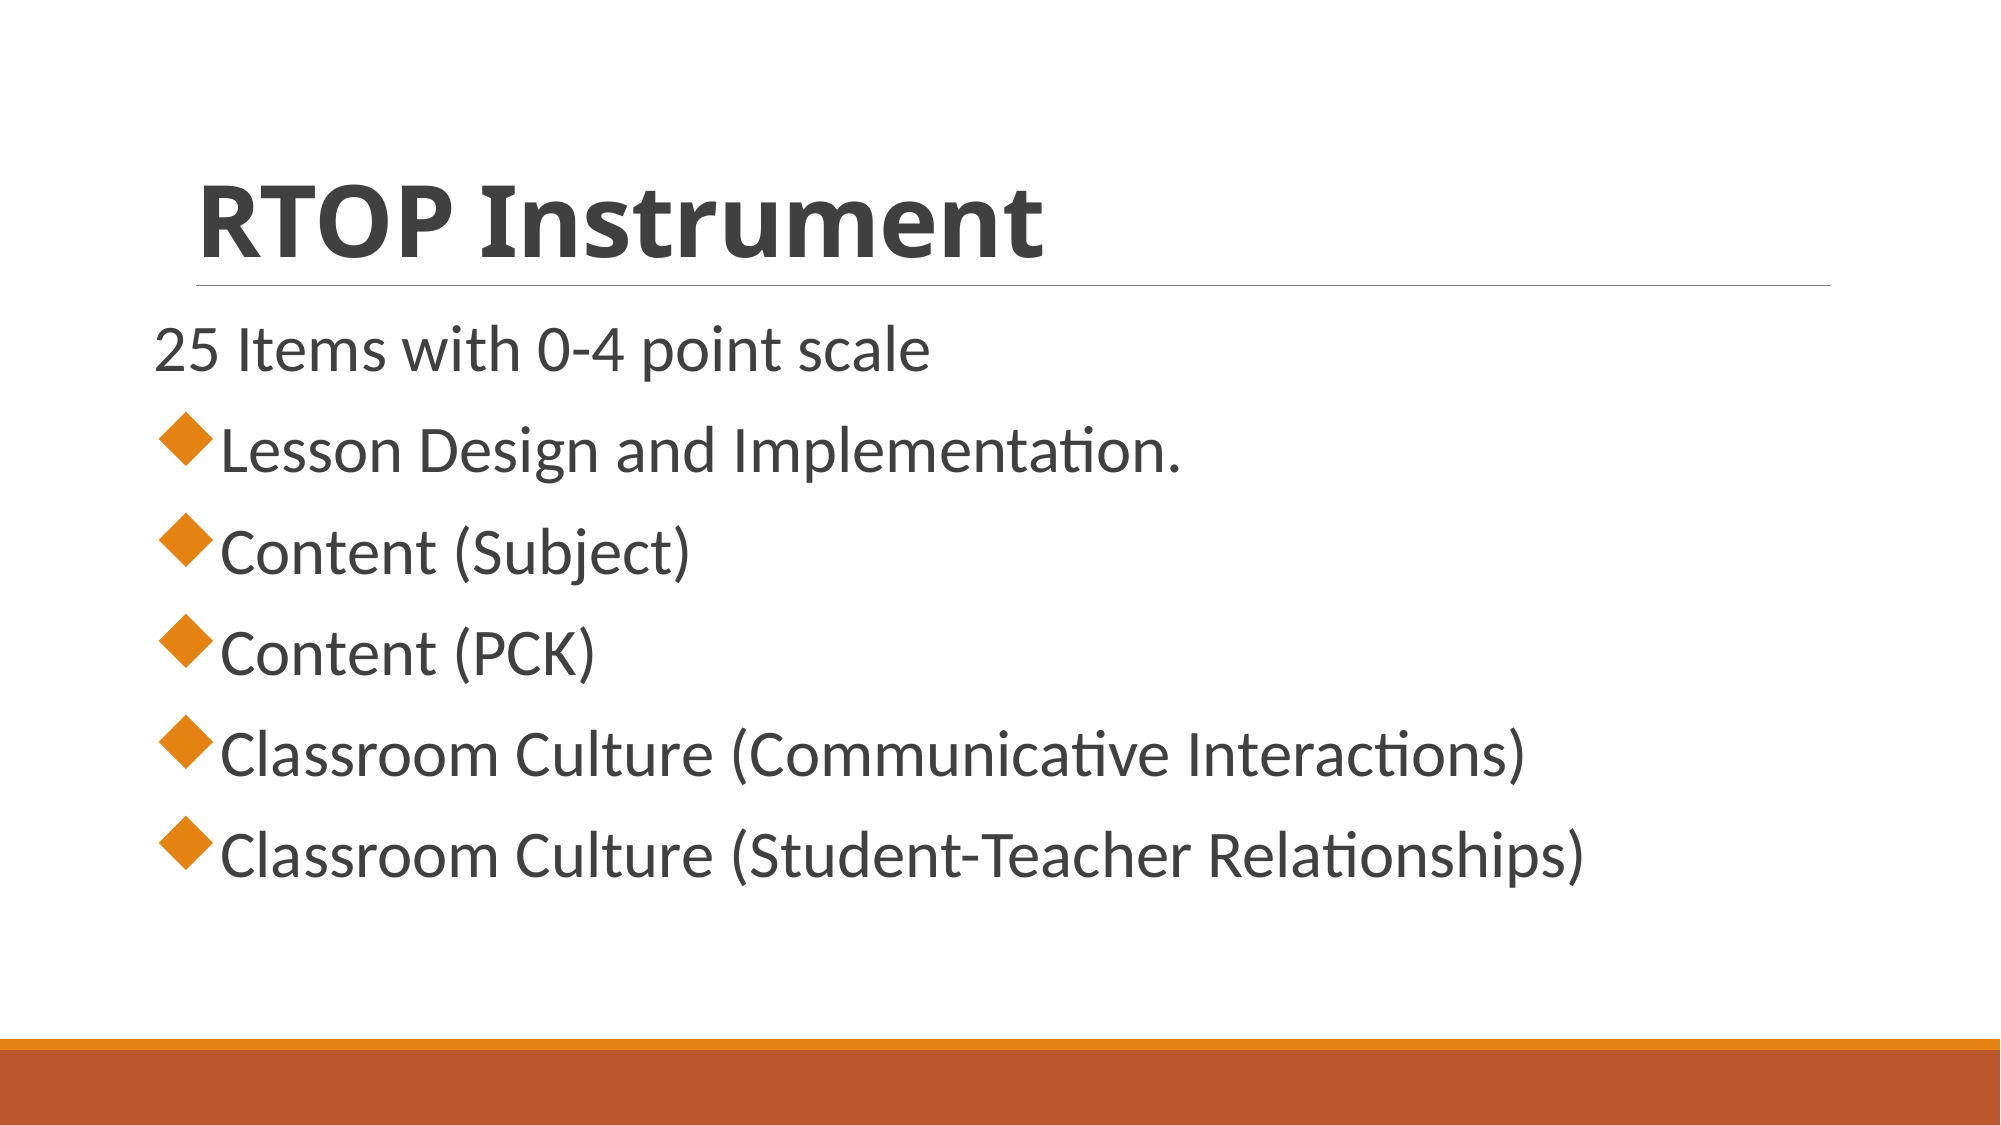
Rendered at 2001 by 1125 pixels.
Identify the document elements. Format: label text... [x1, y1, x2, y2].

list 25 Items with 0-4 point scale Lesson Design and Implementation. Content (Subject) Content (PCK) Classroom Culture (Communicative Interactions) Classroom Culture (Student-Teacher Relationships) [153, 306, 1834, 1018]
title RTOP Instrument [180, 47, 1830, 285]
